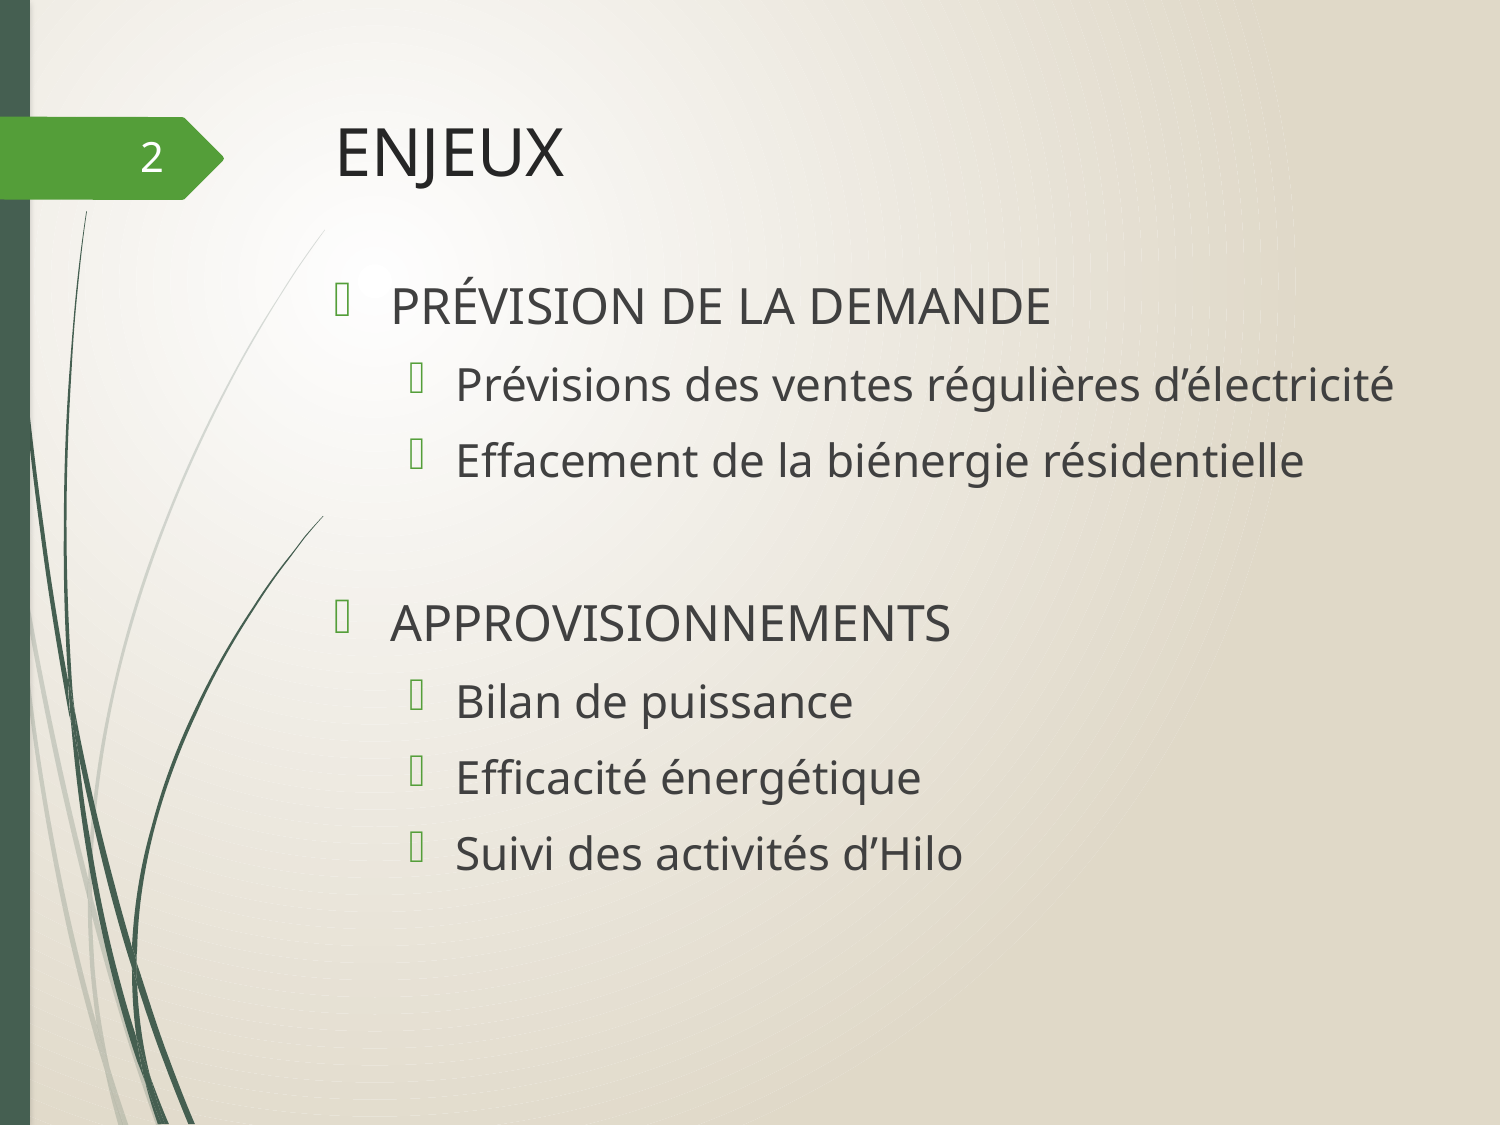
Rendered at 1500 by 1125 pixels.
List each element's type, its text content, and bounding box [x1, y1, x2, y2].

title ENJEUX [319, 102, 1400, 232]
slide_number 2 [83, 129, 180, 190]
list PRÉVISION DE LA DEMANDE Prévisions des ventes régulières d’électricité Effacement de la biénergie résidentielle APPROVISIONNEMENTS Bilan de puissance Efficacité énergétique Suivi des activités d’Hilo [318, 267, 1447, 970]
